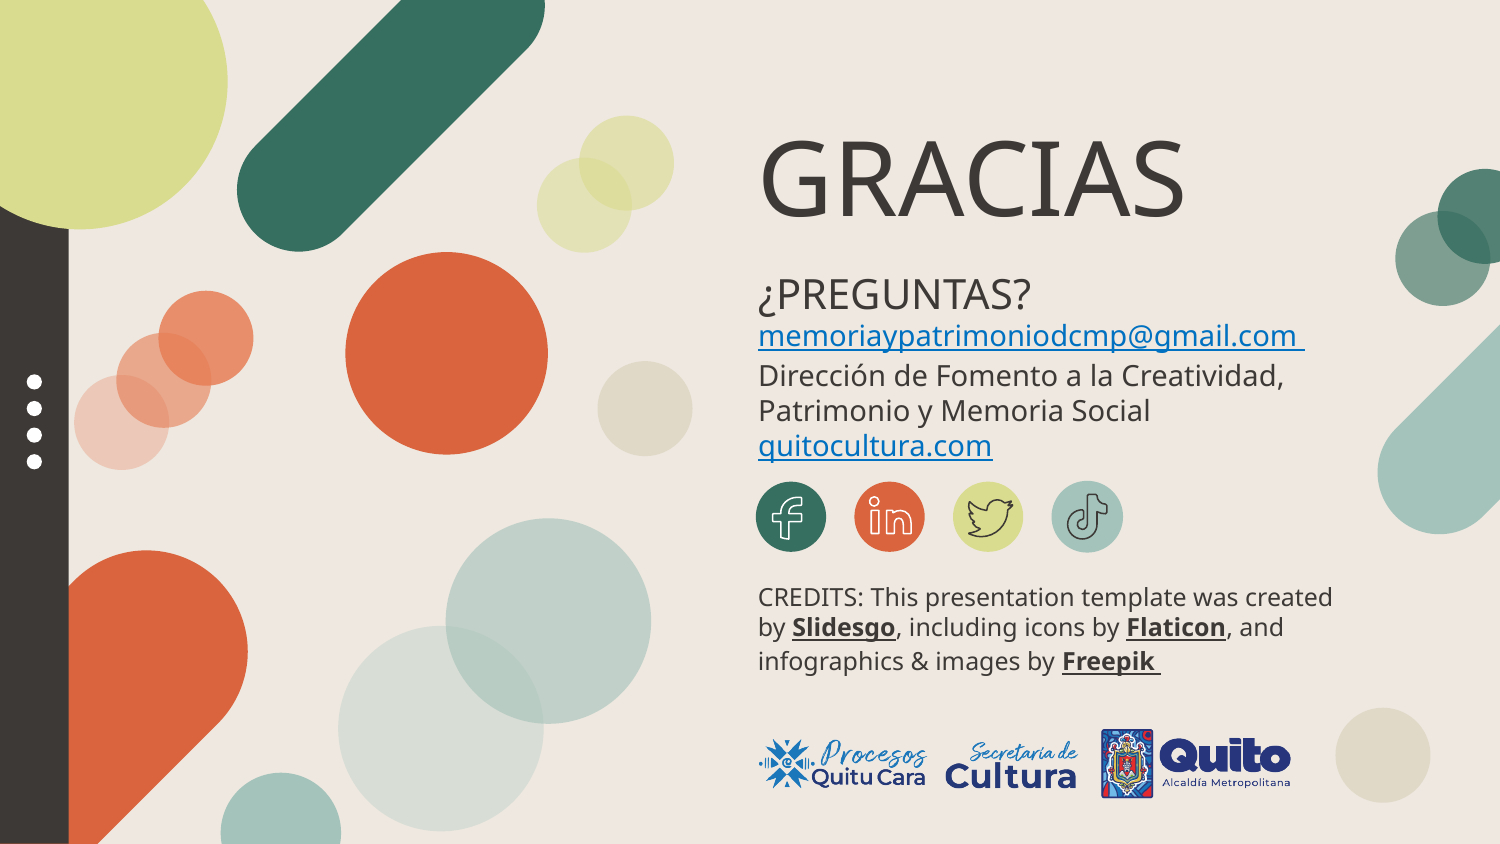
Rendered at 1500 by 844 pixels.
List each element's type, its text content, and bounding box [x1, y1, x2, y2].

text_box [597, 361, 693, 457]
text_box [772, 497, 802, 540]
text_box [854, 481, 925, 552]
text_box [345, 252, 548, 455]
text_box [527, 136, 684, 232]
text_box [755, 481, 827, 552]
text_box [968, 499, 1013, 537]
text_box [236, 0, 545, 252]
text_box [295, 475, 694, 844]
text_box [867, 496, 912, 534]
title ¿PREGUNTAS? memoriaypatrimoniodcmp@gmail.com Dirección de Fomento a la Creatividad, Patrimonio y Memoria Social quitocultura.com [743, 252, 1360, 476]
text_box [56, 332, 272, 428]
text_box [1051, 480, 1124, 553]
text_box [953, 481, 1024, 552]
text_box [1335, 707, 1431, 803]
title GRACIAS [742, 95, 1360, 253]
picture [742, 703, 1307, 823]
text_box [1067, 494, 1107, 539]
